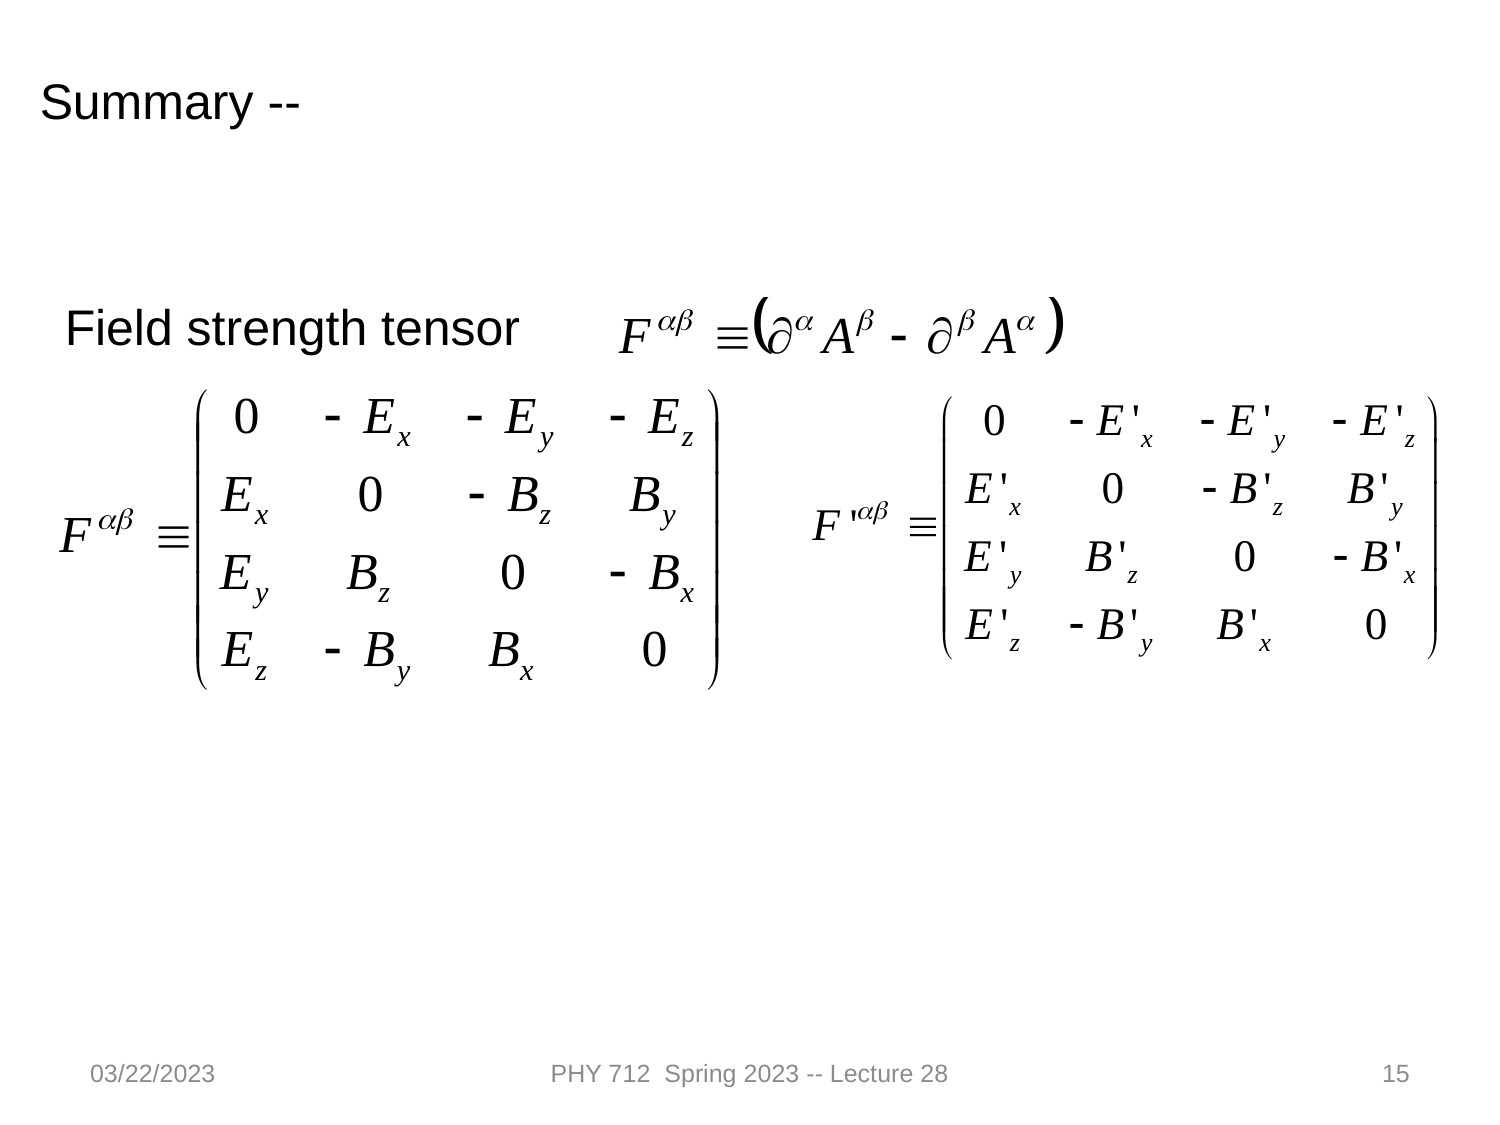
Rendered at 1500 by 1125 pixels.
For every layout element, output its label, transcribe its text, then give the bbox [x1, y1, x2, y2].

text_box Field strength tensor [50, 288, 1150, 363]
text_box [49, 379, 734, 701]
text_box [804, 388, 1451, 669]
text_box Summary -- [24, 62, 1263, 138]
slide_number 15 [1074, 1042, 1425, 1103]
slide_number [75, 1042, 425, 1103]
footer PHY 712 Spring 2023 -- Lecture 28 [512, 1042, 988, 1103]
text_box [609, 297, 1064, 376]
